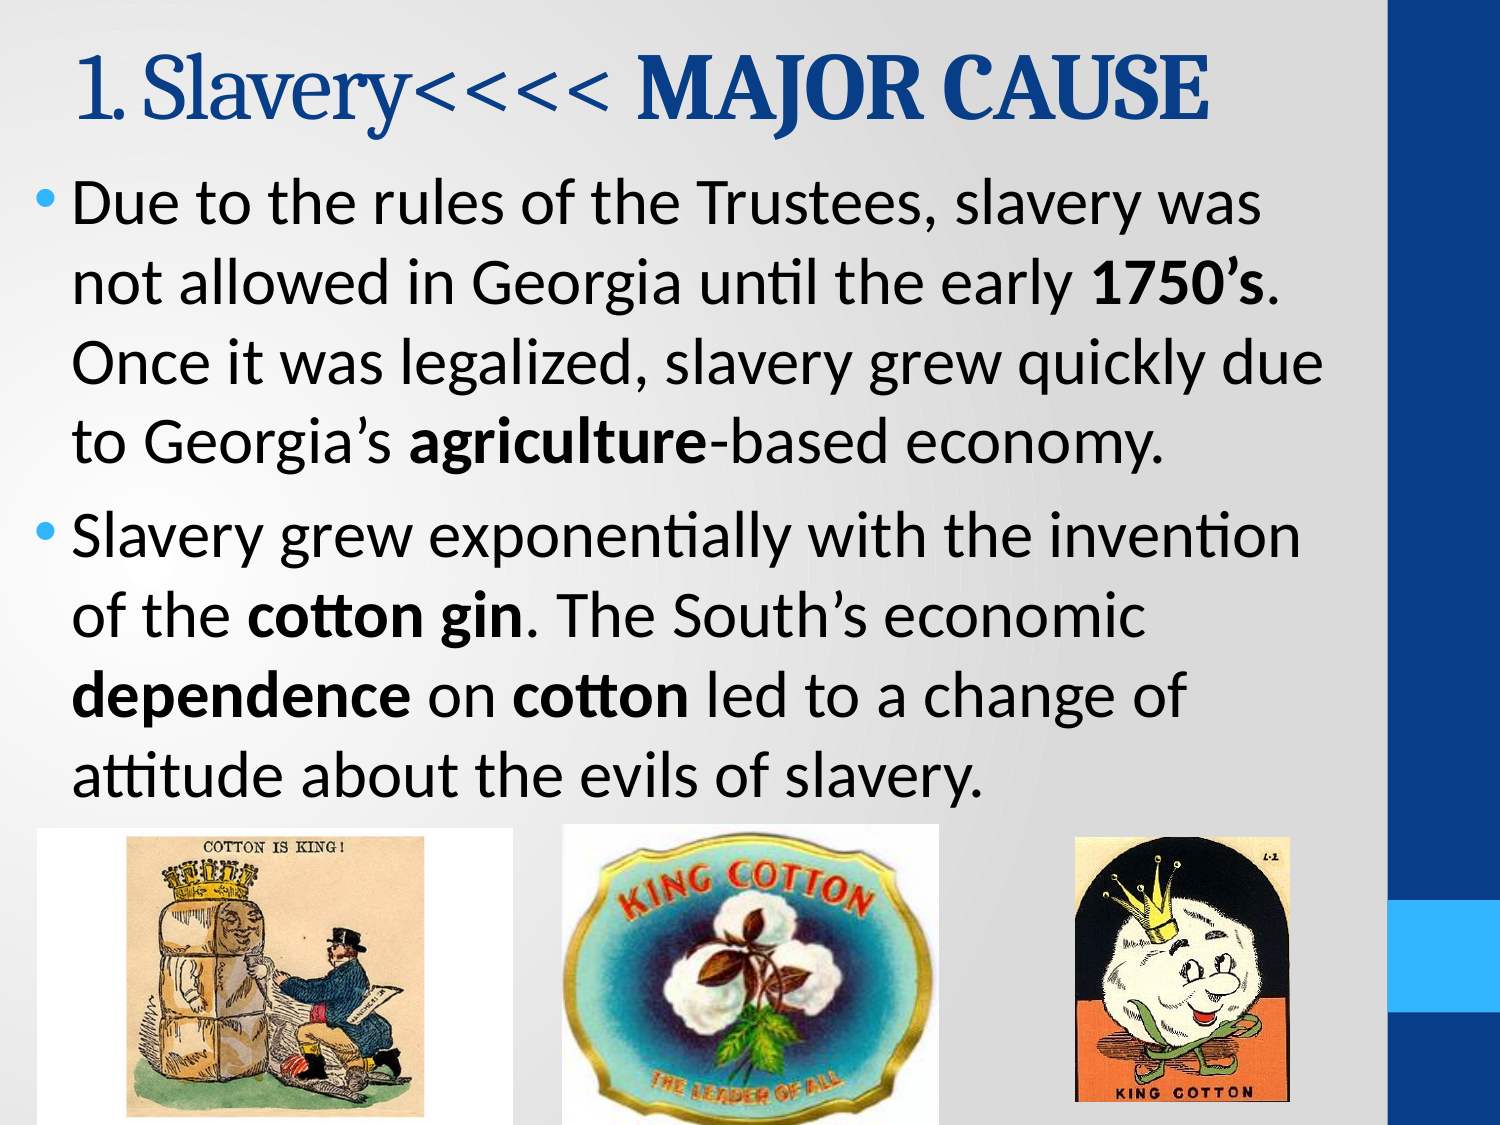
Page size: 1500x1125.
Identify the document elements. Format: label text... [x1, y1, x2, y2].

list Due to the rules of the Trustees, slavery was not allowed in Georgia until the early 1750’s. Once it was legalized, slavery grew quickly due to Georgia’s agriculture-based economy. Slavery grew exponentially with the invention of the cotton gin. The South’s economic dependence on cotton led to a change of attitude about the evils of slavery. [0, 149, 1363, 938]
picture [36, 827, 513, 1125]
title 1. Slavery<<<< MAJOR CAUSE [62, 0, 1313, 149]
picture [561, 824, 940, 1125]
picture [1074, 836, 1291, 1102]
